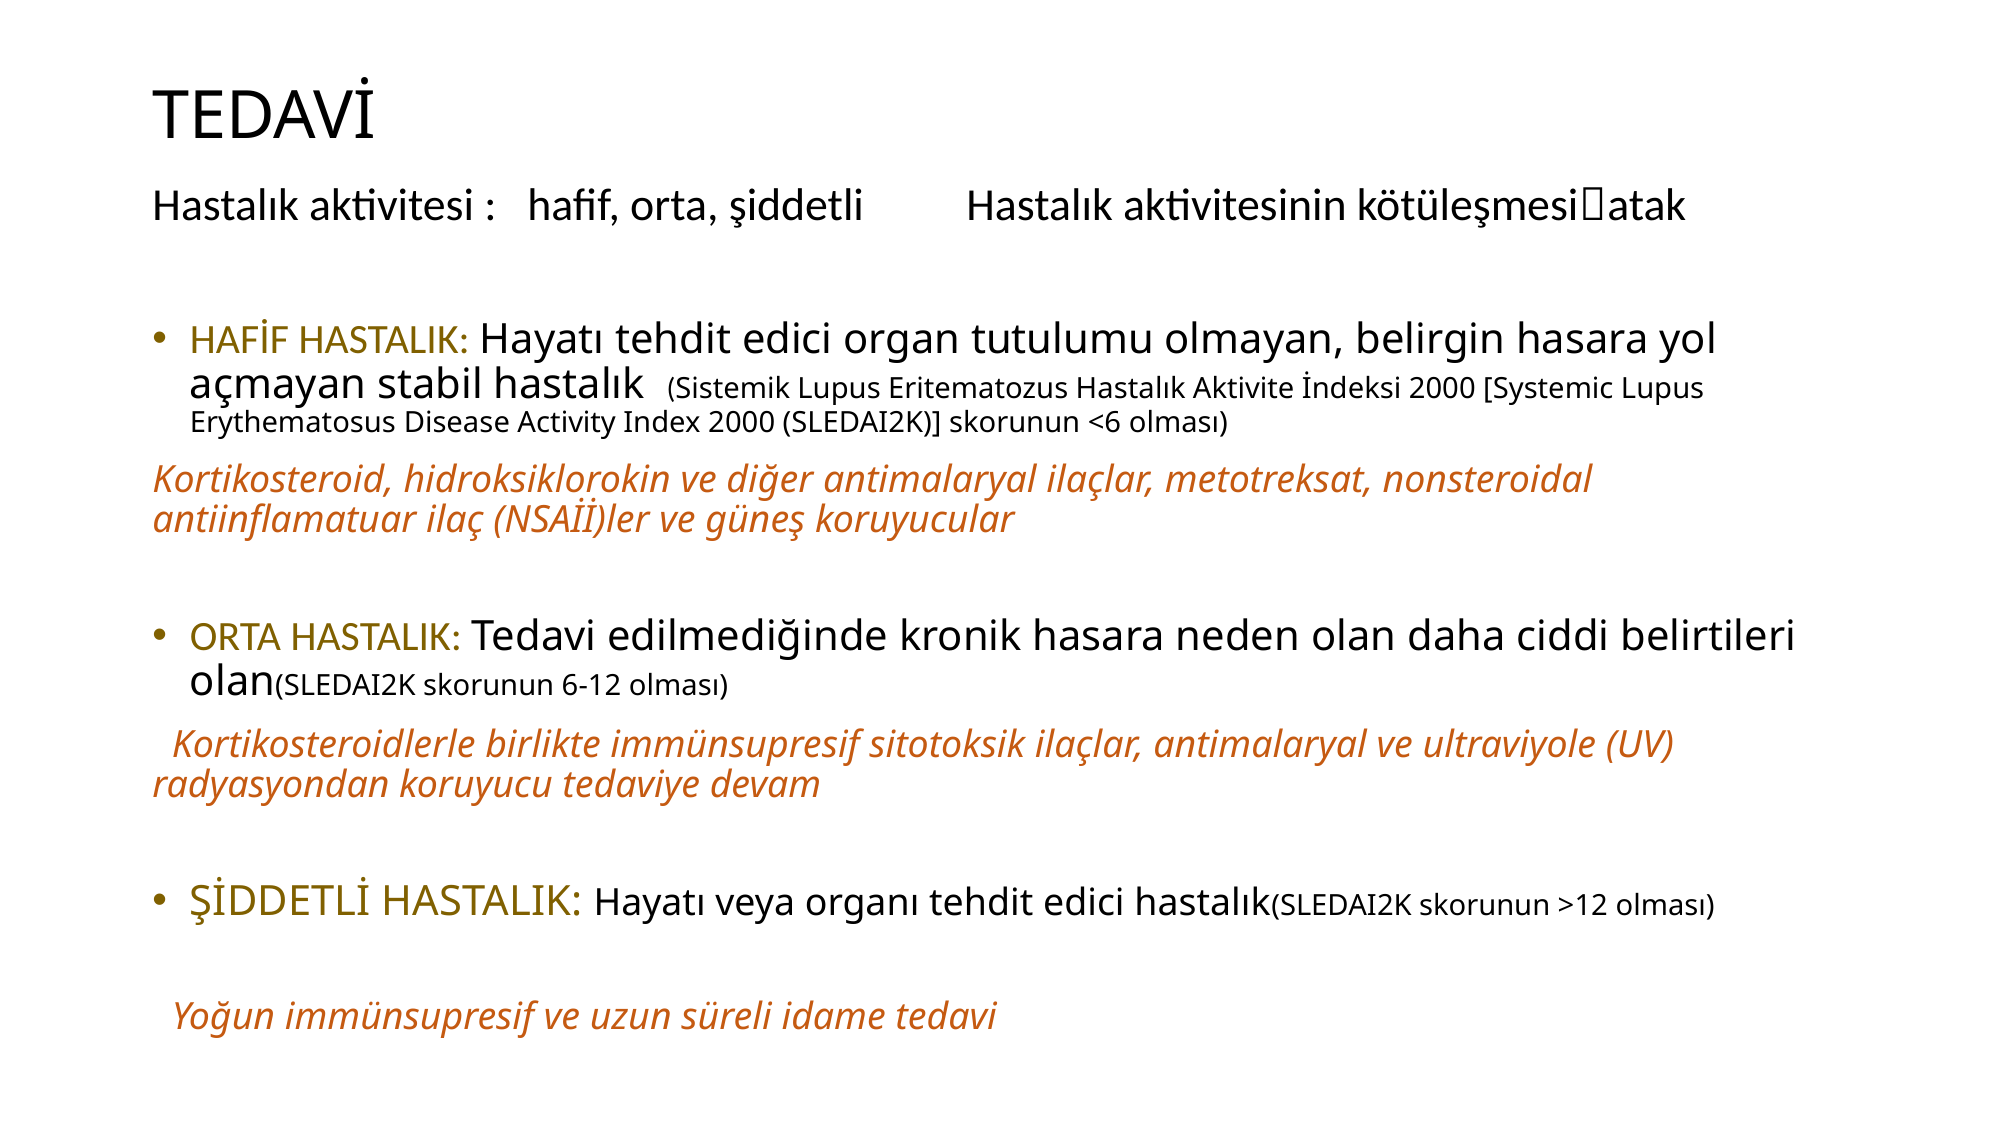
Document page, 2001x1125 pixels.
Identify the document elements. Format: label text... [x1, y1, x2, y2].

list Hastalık aktivitesi : hafif, orta, şiddetli Hastalık aktivitesinin kötüleşmesiatak HAFİF HASTALIK: Hayatı tehdit edici organ tutulumu olmayan, belirgin hasara yol açmayan stabil hastalık (Sistemik Lupus Eritematozus Hastalık Aktivite İndeksi 2000 [Systemic Lupus Erythematosus Disease Activity Index 2000 (SLEDAI2K)] skorunun <6 olması) Kortikosteroid, hidroksiklorokin ve diğer antimalaryal ilaçlar, metotreksat, nonsteroidal antiinflamatuar ilaç (NSAİİ)ler ve güneş koruyucular ORTA HASTALIK: Tedavi edilmediğinde kronik hasara neden olan daha ciddi belirtileri olan(SLEDAI2K skorunun 6-12 olması) Kortikosteroidlerle birlikte immünsupresif sitotoksik ilaçlar, antimalaryal ve ultraviyole (UV) radyasyondan koruyucu tedaviye devam ŞİDDETLİ HASTALIK: Hayatı veya organı tehdit edici hastalık(SLEDAI2K skorunun >12 olması) Yoğun immünsupresif ve uzun süreli idame tedavi [137, 173, 1863, 1096]
title TEDAVİ [137, 59, 1863, 173]
